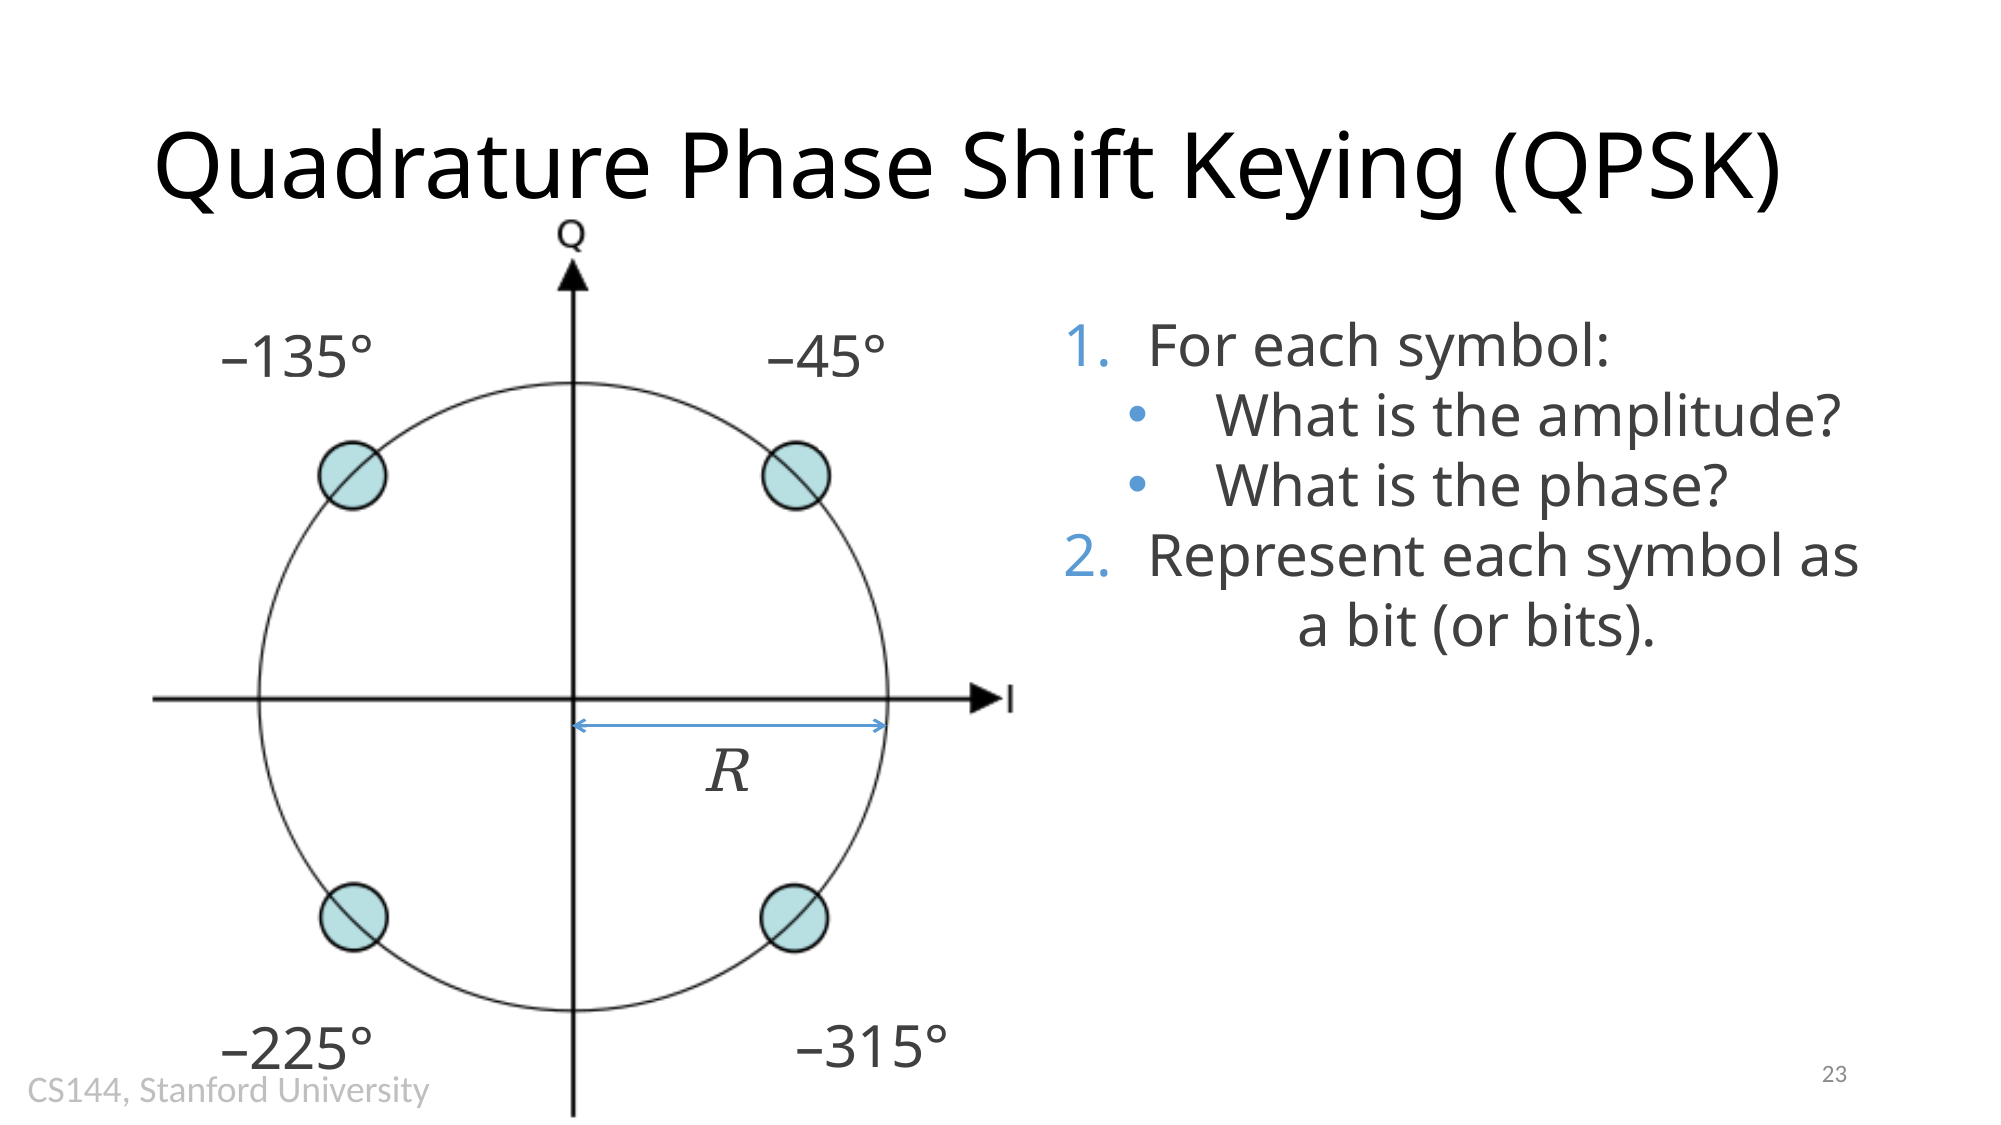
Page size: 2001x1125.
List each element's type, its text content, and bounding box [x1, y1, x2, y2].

picture [151, 218, 1018, 1120]
title Quadrature Phase Shift Keying (QPSK) [137, 59, 1863, 278]
text_box For each symbol: What is the amplitude? What is the phase? Represent each symbol as a bit (or bits). [1048, 300, 1875, 666]
slide_number 23 [1412, 1042, 1863, 1103]
